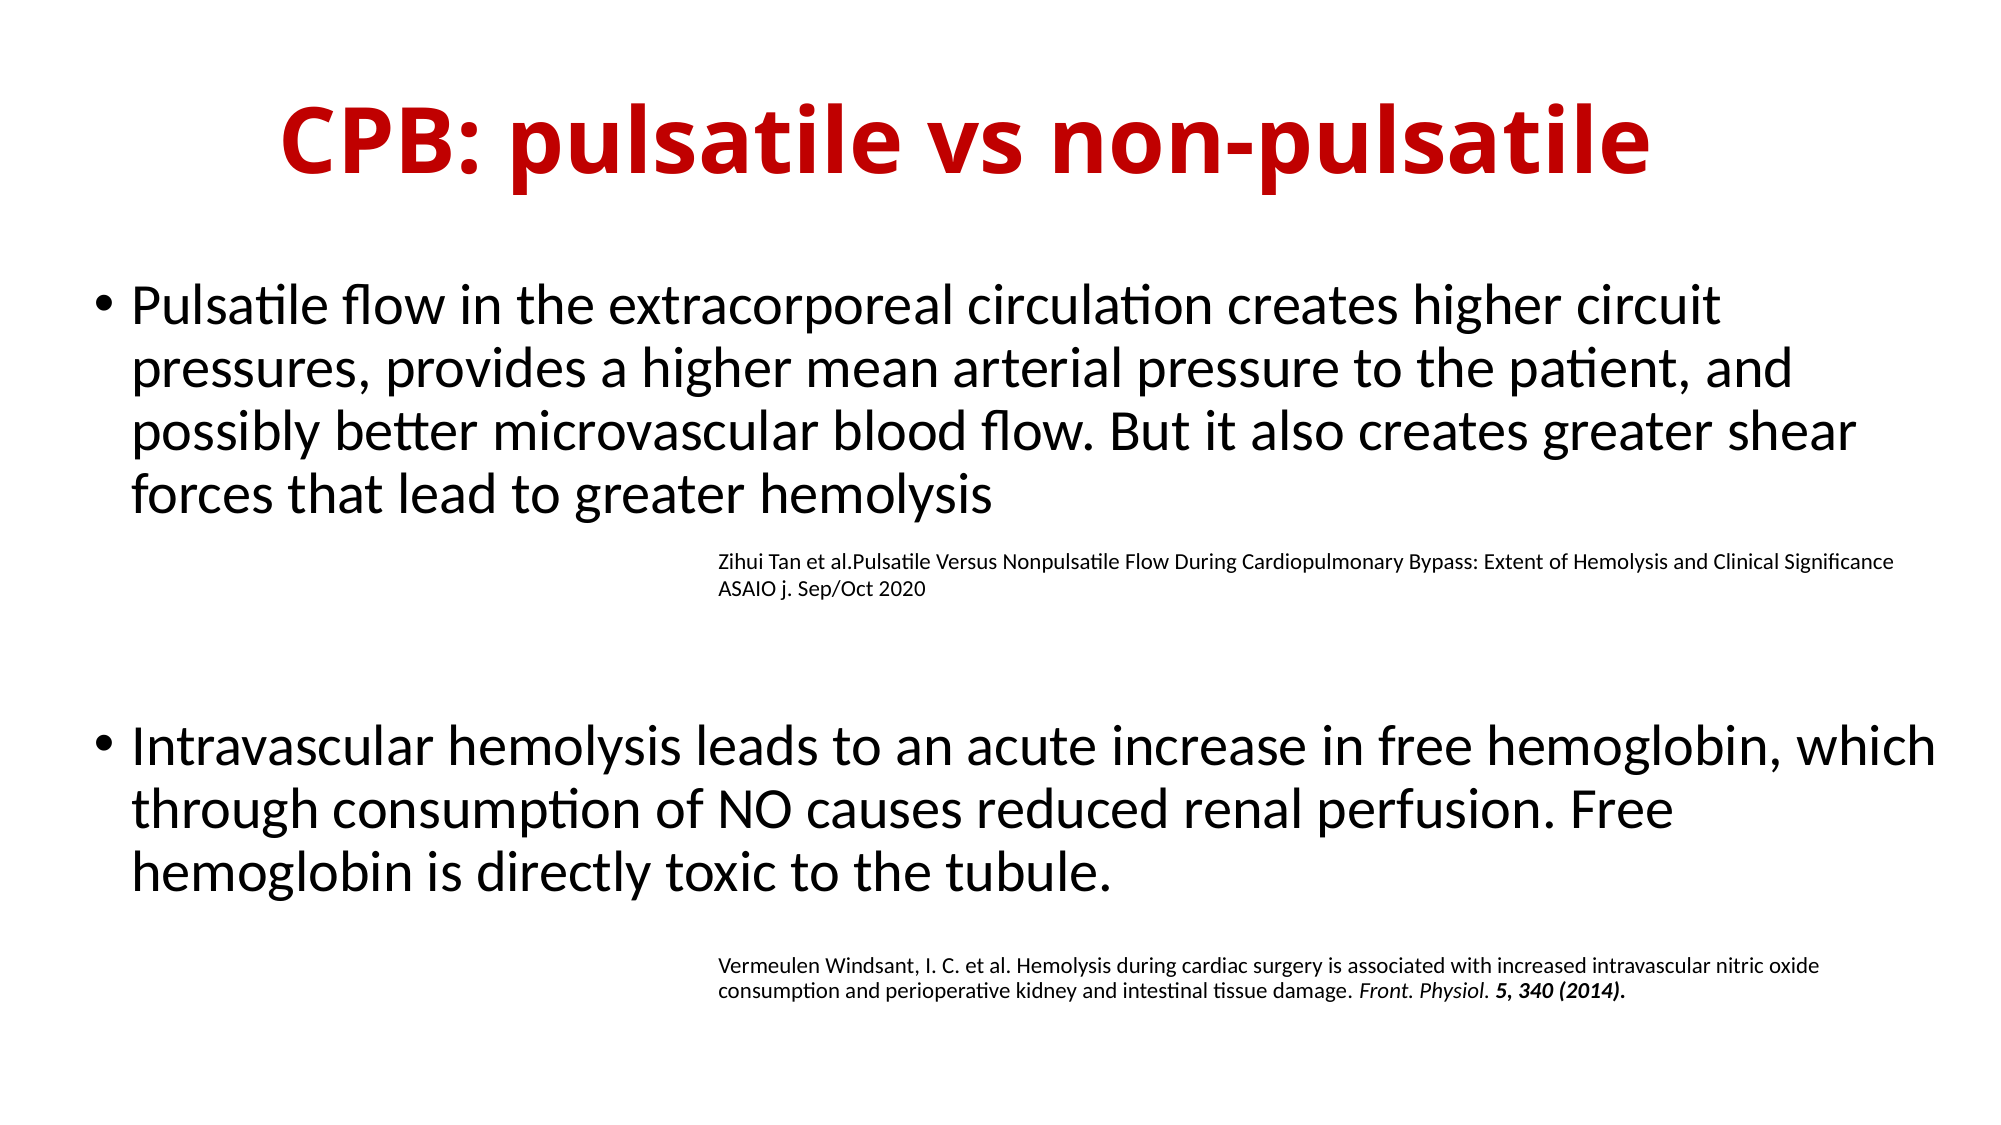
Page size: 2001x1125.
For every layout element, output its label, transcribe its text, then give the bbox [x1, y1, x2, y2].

text_box Vermeulen Windsant, I. C. et al. Hemolysis during cardiac surgery is associated with increased intravascular nitric oxide consumption and perioperative kidney and intestinal tissue damage. Front. Physiol. 5, 340 (2014). [703, 946, 1956, 1011]
title CPB: pulsatile vs non-pulsatile [125, 65, 1808, 222]
text_box Zihui Tan et al.Pulsatile Versus Nonpulsatile Flow During Cardiopulmonary Bypass: Extent of Hemolysis and Clinical Significance ASAIO j. Sep/Oct 2020 [703, 538, 2000, 663]
list Pulsatile flow in the extracorporeal circulation creates higher circuit pressures, provides a higher mean arterial pressure to the patient, and possibly better microvascular blood flow. But it also creates greater shear forces that lead to greater hemolysis Intravascular hemolysis leads to an acute increase in free hemoglobin, which through consumption of NO causes reduced renal perfusion. Free hemoglobin is directly toxic to the tubule. [78, 267, 1957, 1094]
